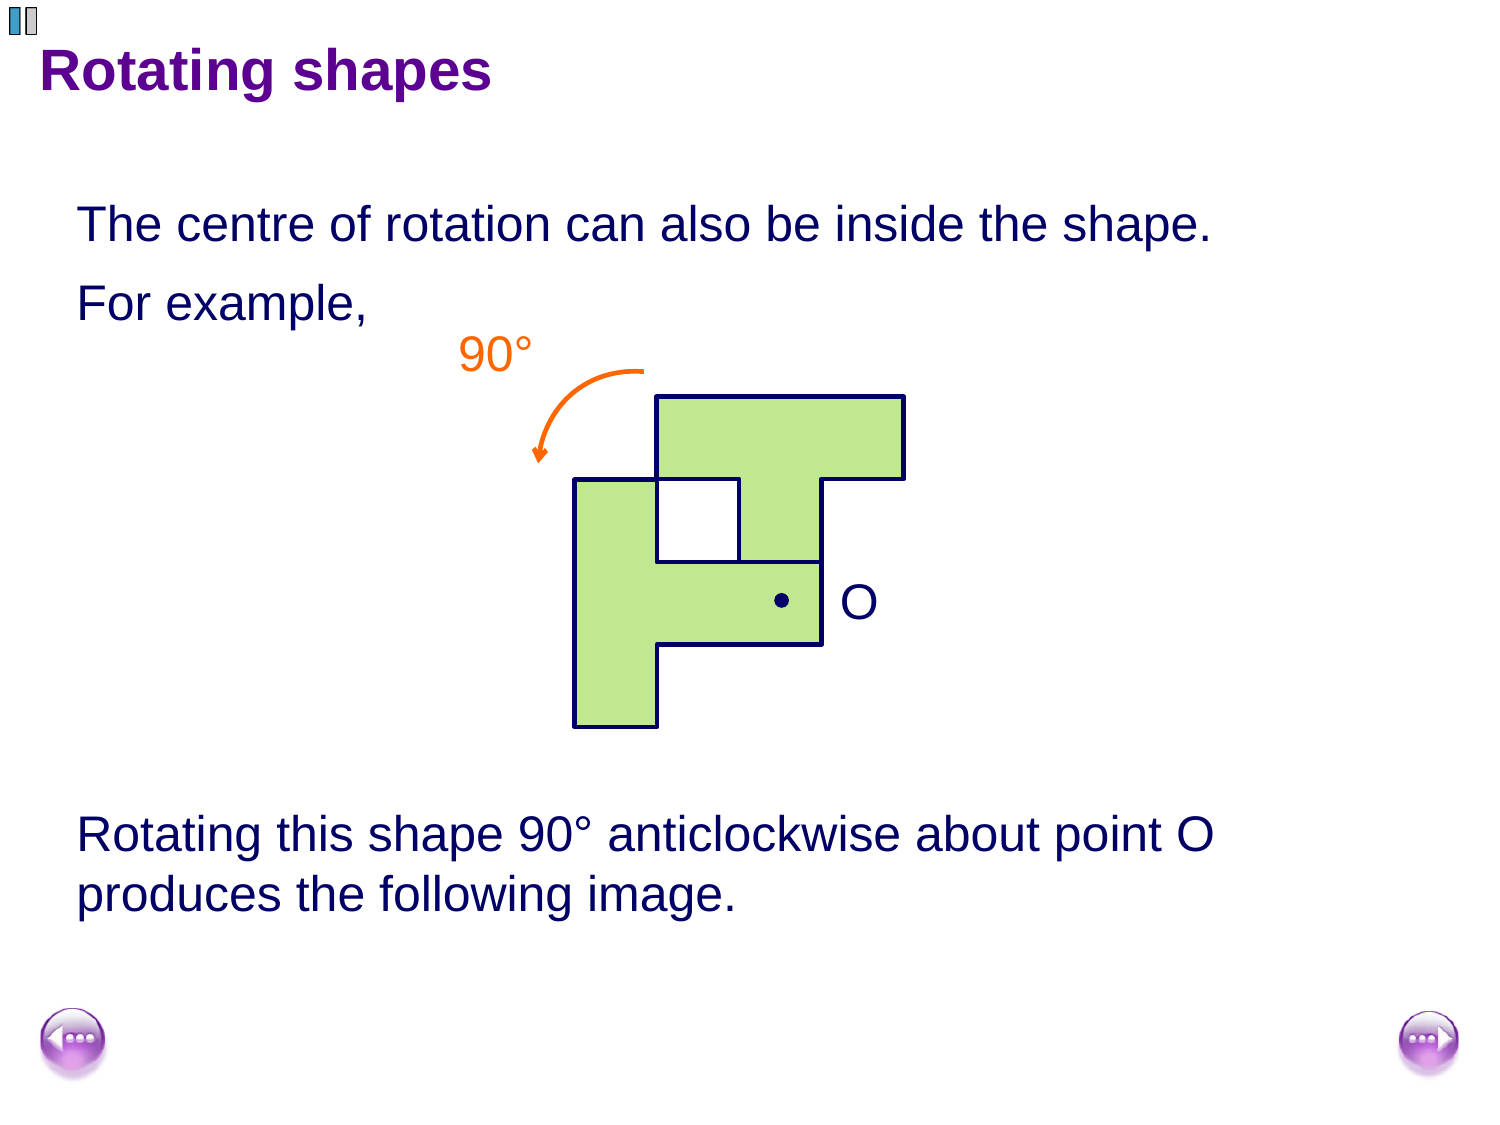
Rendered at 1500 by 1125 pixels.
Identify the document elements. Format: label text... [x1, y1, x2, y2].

title Rotating shapes [24, 24, 1300, 125]
picture [29, 996, 119, 1092]
text_box Rotating this shape 90° anticlockwise about point O produces the following image. [61, 793, 1448, 929]
picture [1387, 999, 1471, 1087]
text_box For example, [61, 262, 1436, 338]
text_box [656, 396, 904, 644]
text_box [532, 371, 644, 470]
text_box 90° [443, 314, 549, 389]
picture [8, 6, 37, 36]
text_box [574, 479, 657, 727]
text_box The centre of rotation can also be inside the shape. [61, 184, 1436, 260]
